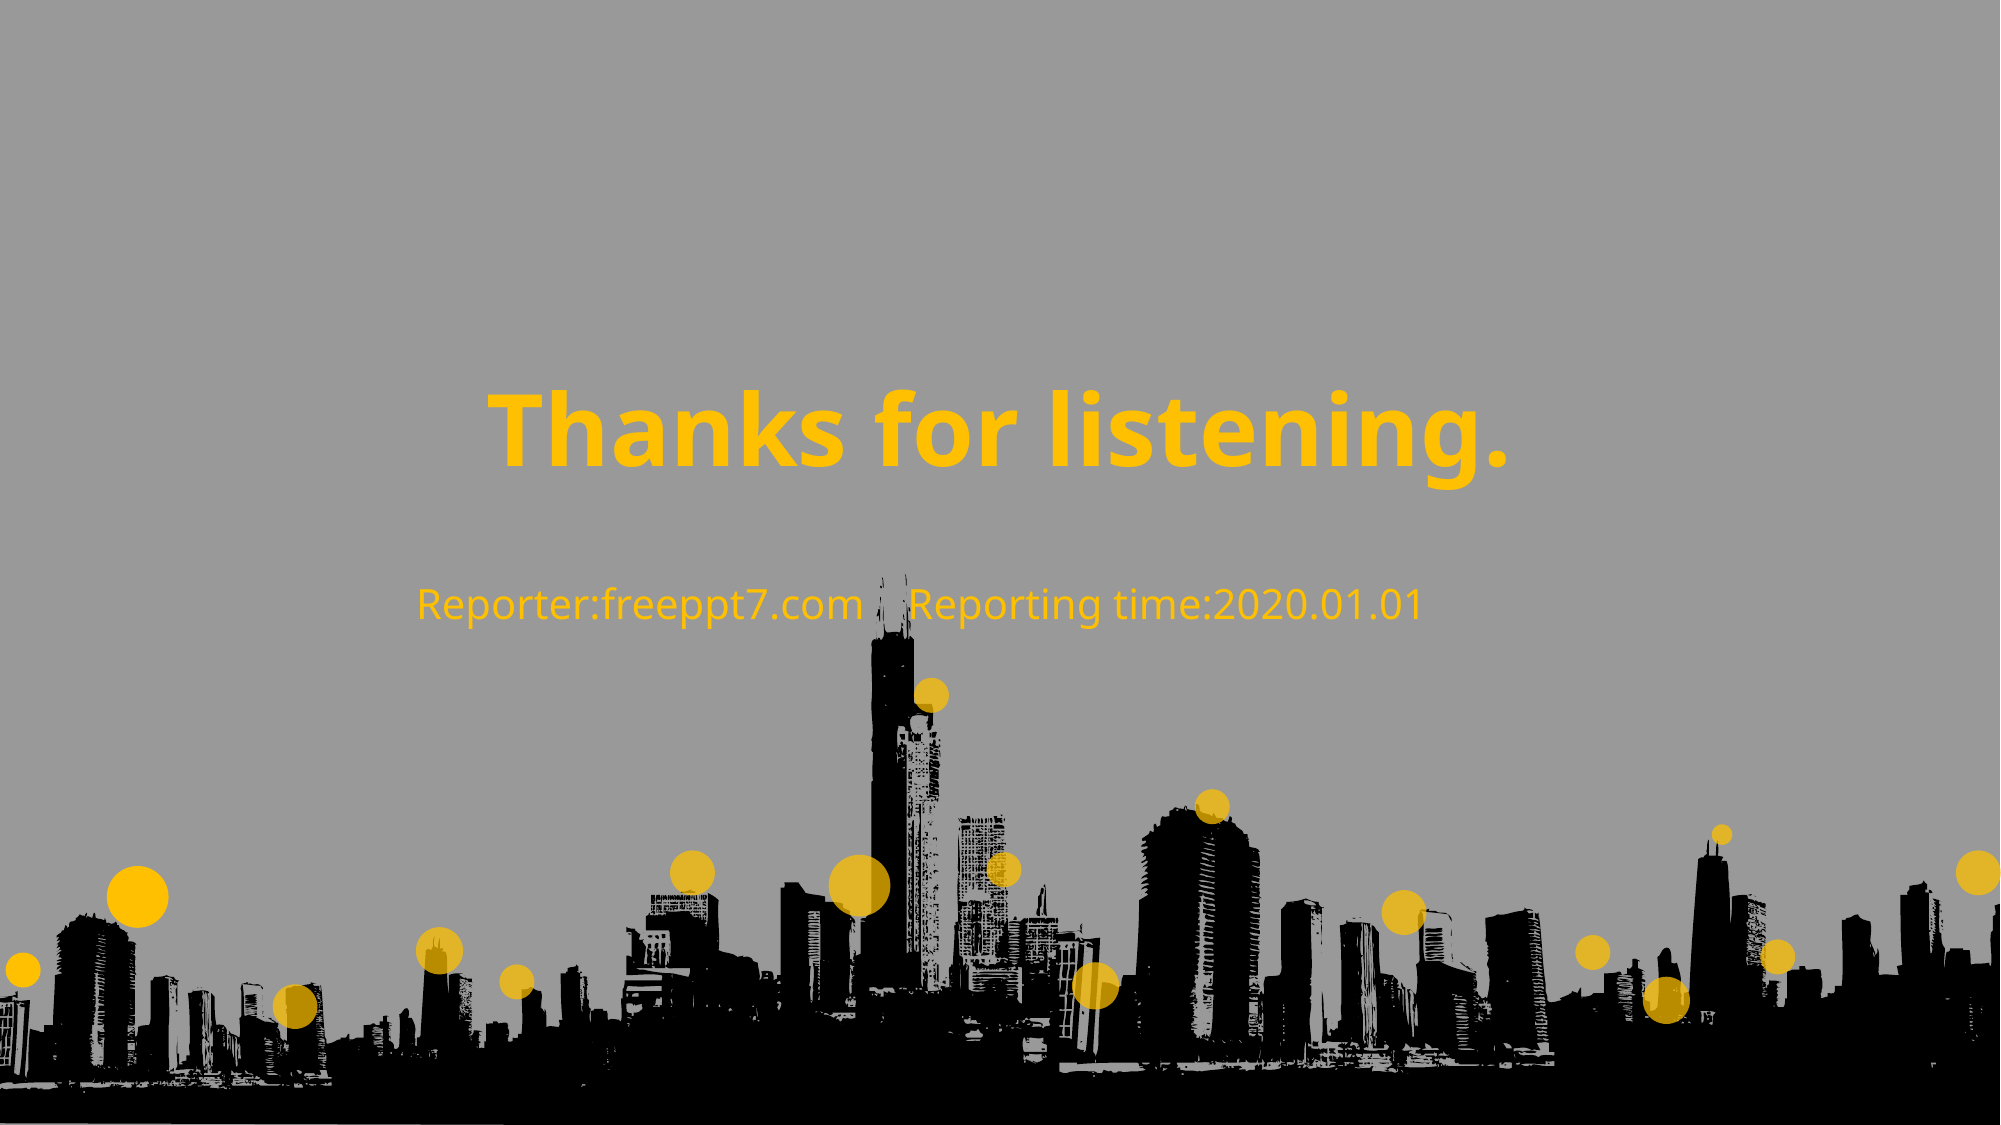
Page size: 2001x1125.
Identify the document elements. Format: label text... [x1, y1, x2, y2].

text_box Reporter:freeppt7.com Reporting time:2020.01.01 [357, 545, 1486, 635]
text_box Thanks for listening. [318, 358, 1682, 494]
